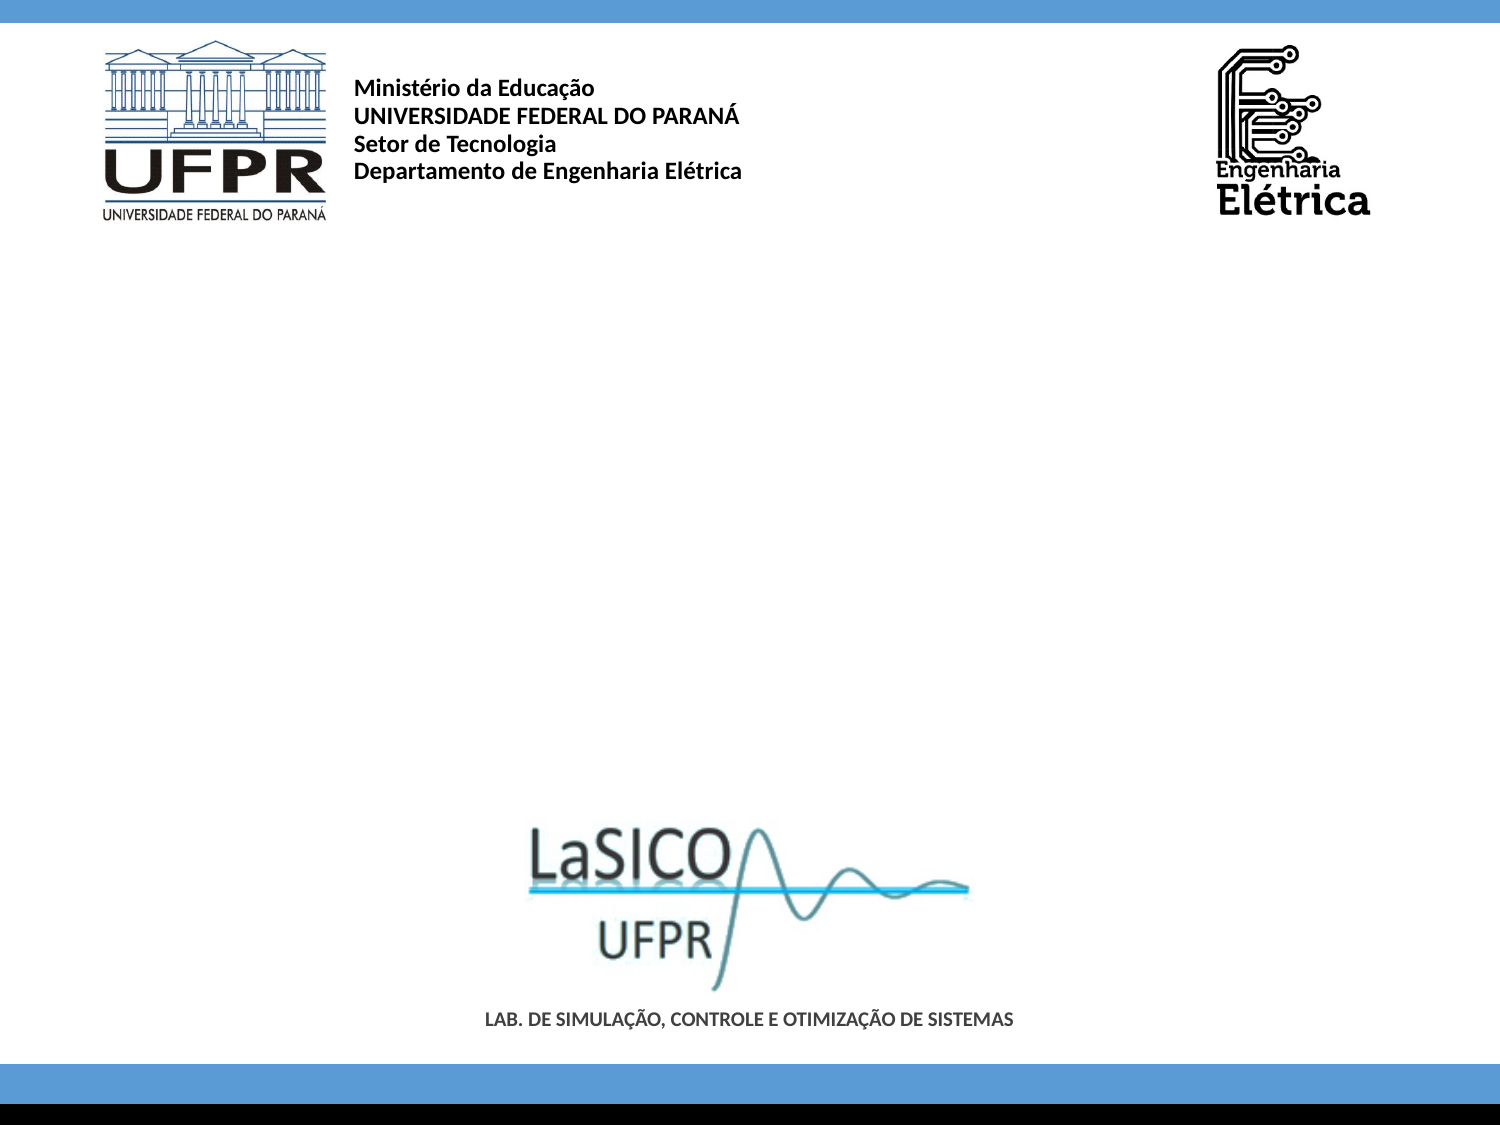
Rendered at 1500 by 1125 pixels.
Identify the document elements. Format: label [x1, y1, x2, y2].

picture [1207, 40, 1379, 221]
picture [103, 40, 326, 221]
picture [524, 805, 975, 994]
